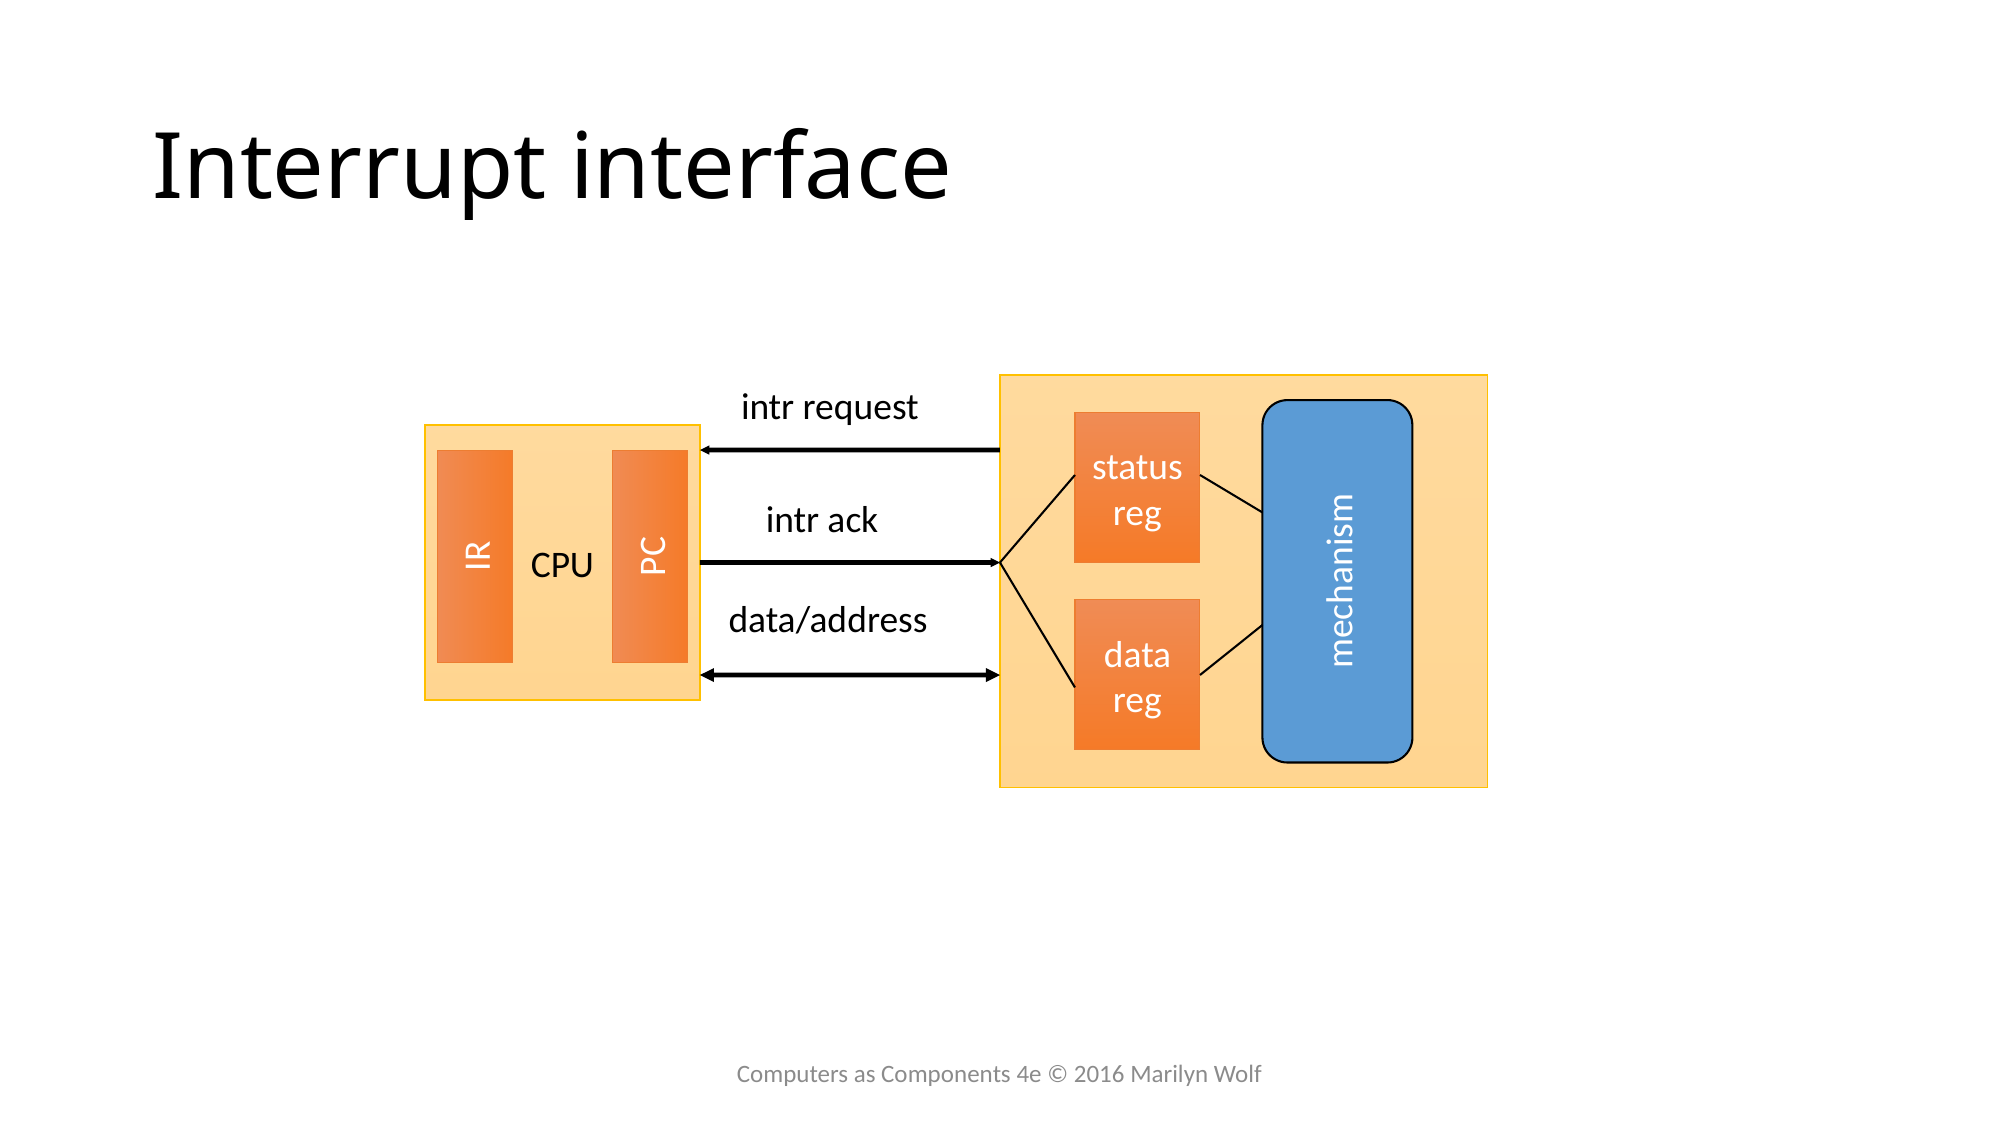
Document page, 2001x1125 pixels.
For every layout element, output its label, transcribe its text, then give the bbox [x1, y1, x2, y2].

text_box [699, 668, 1000, 682]
text_box intr ack [751, 487, 894, 548]
title Interrupt interface [137, 59, 1863, 278]
text_box intr request [726, 374, 935, 435]
text_box data reg [1074, 599, 1200, 750]
text_box data/address [713, 587, 943, 648]
text_box CPU [424, 424, 701, 701]
text_box IR [437, 450, 513, 663]
text_box [699, 558, 1000, 567]
footer Computers as Components 4e © 2016 Marilyn Wolf [662, 1042, 1338, 1103]
text_box [699, 445, 1000, 455]
text_box mechanism [1262, 400, 1413, 763]
text_box status reg [1074, 412, 1200, 563]
text_box PC [612, 450, 688, 663]
text_box [999, 374, 1488, 788]
